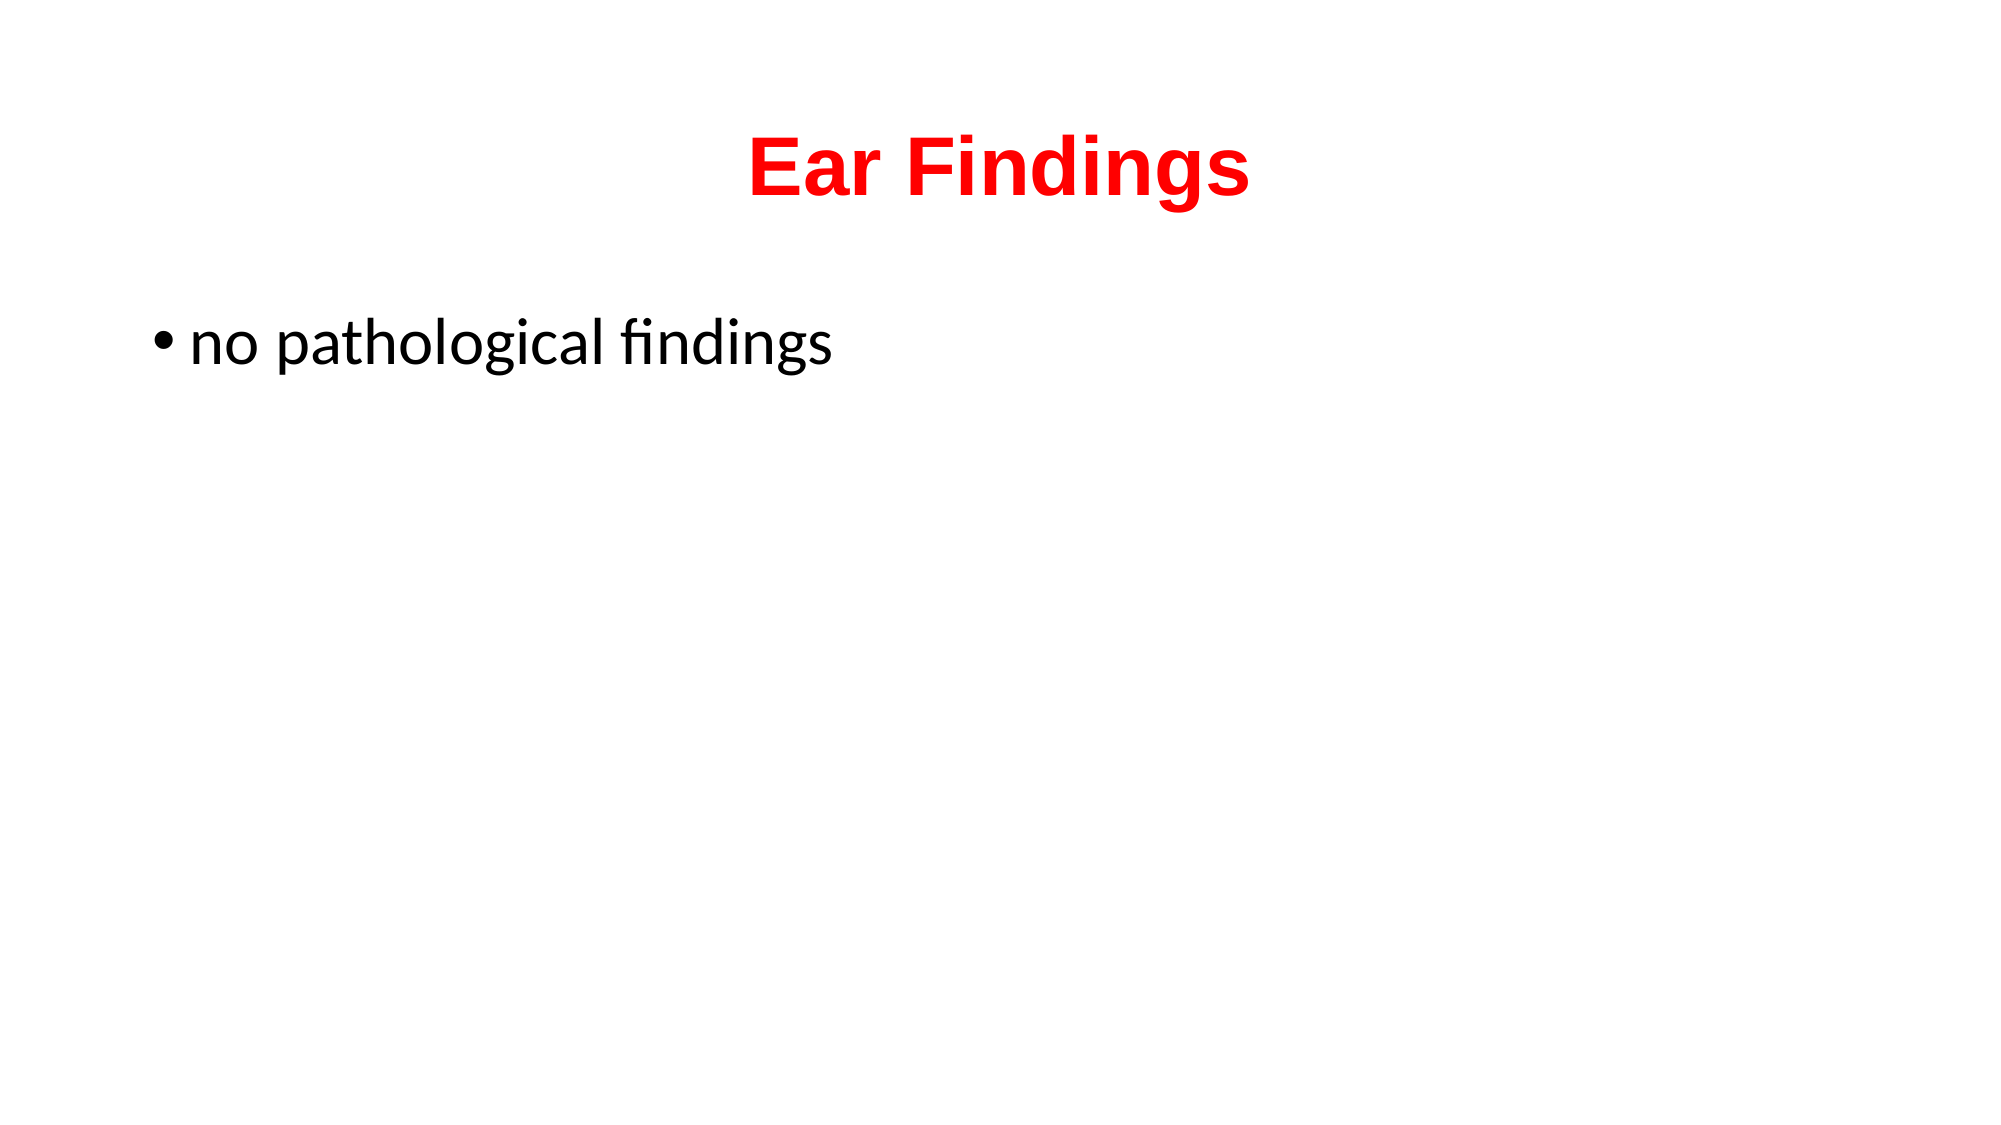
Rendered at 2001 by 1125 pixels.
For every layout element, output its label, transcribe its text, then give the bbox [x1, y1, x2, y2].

list no pathological findings [137, 299, 1863, 1014]
title Ear Findings [137, 59, 1863, 278]
